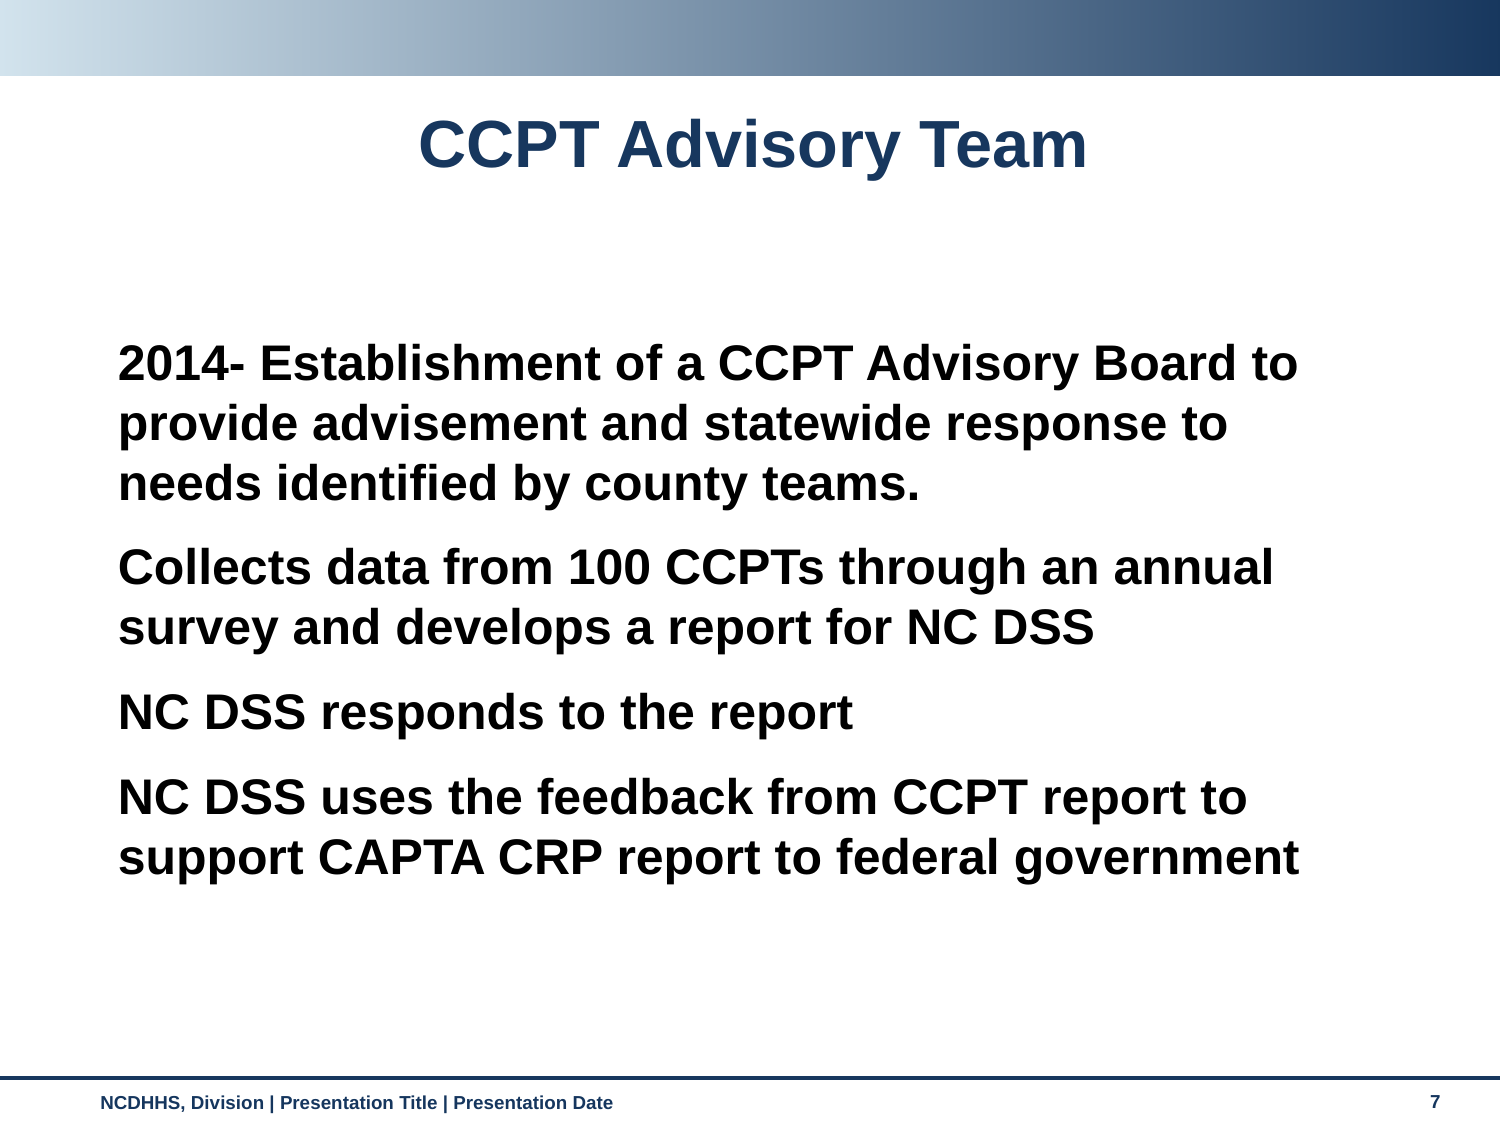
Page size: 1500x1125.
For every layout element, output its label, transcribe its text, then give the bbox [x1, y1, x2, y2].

list 2014- Establishment of a CCPT Advisory Board to provide advisement and statewide response to needs identified by county teams. Collects data from 100 CCPTs through an annual survey and develops a report for NC DSS NC DSS responds to the report NC DSS uses the feedback from CCPT report to support CAPTA CRP report to federal government [103, 237, 1398, 1025]
title CCPT Advisory Team [110, 102, 1398, 193]
